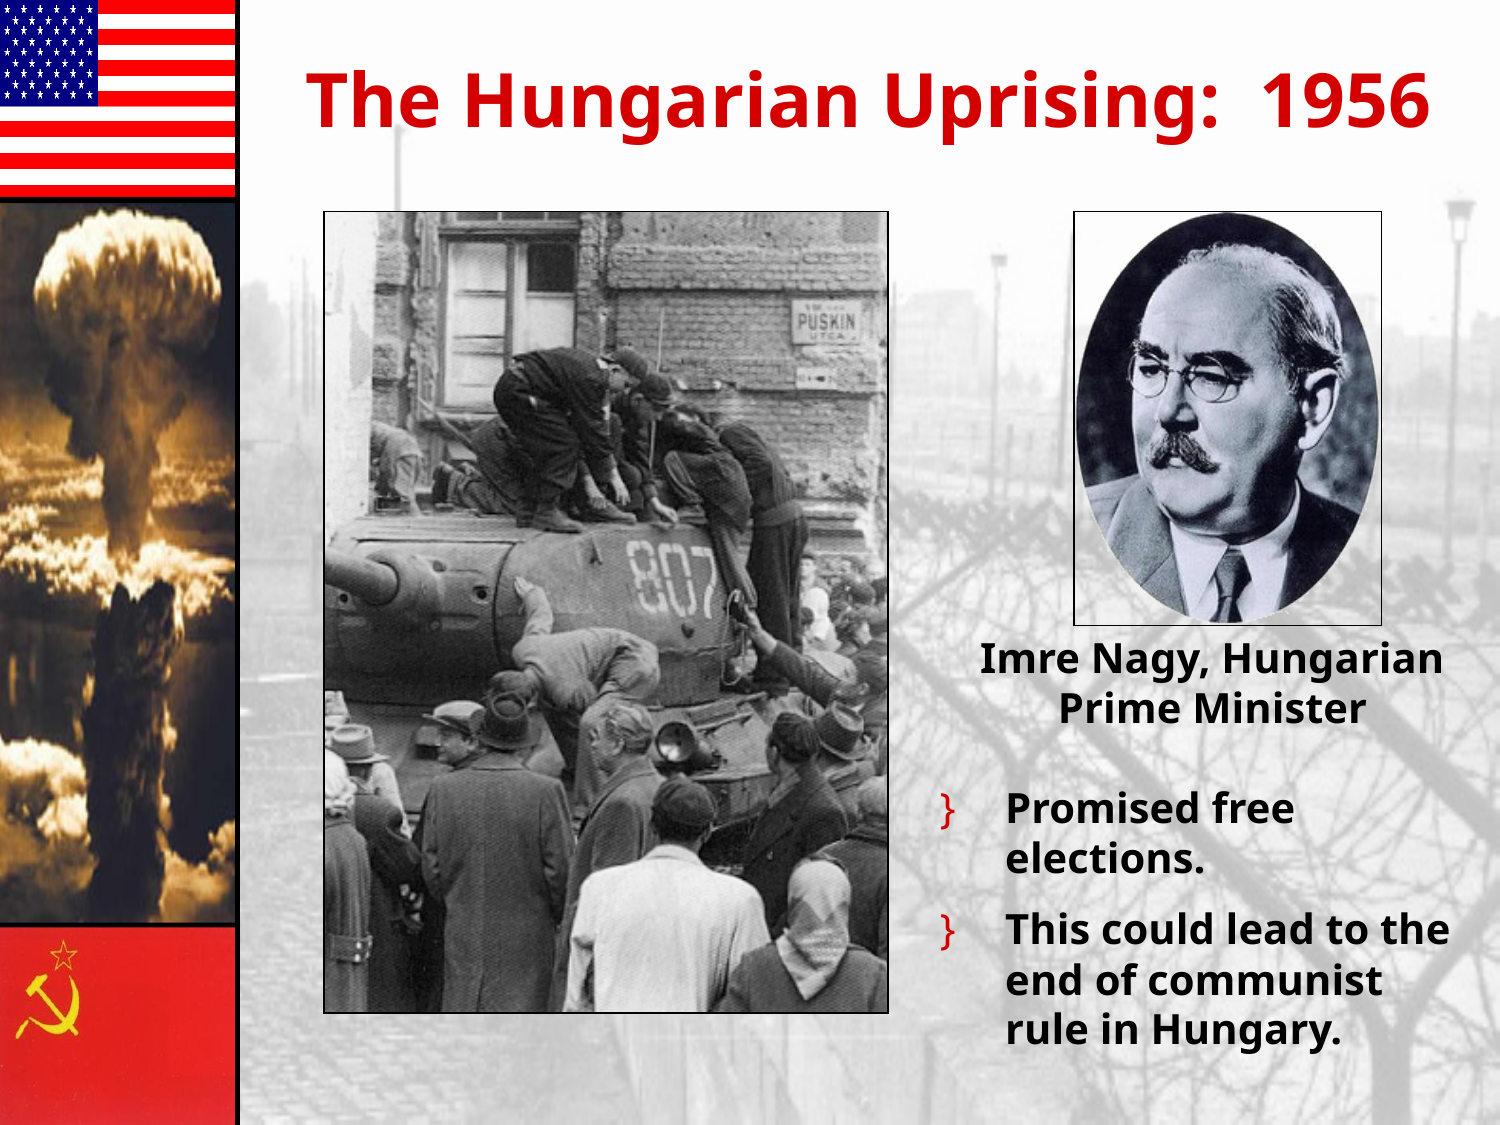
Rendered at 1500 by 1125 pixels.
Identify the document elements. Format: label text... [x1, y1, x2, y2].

picture [0, 204, 235, 922]
text_box Imre Nagy, Hungarian Prime Minister [949, 624, 1475, 740]
text_box Promised free elections. This could lead to the end of communist rule in Hungary. [924, 774, 1475, 1061]
picture [1074, 212, 1381, 626]
text_box The Hungarian Uprising: 1956 [262, 45, 1475, 150]
picture [324, 212, 888, 1013]
picture [0, 928, 235, 1125]
picture [0, 0, 235, 196]
